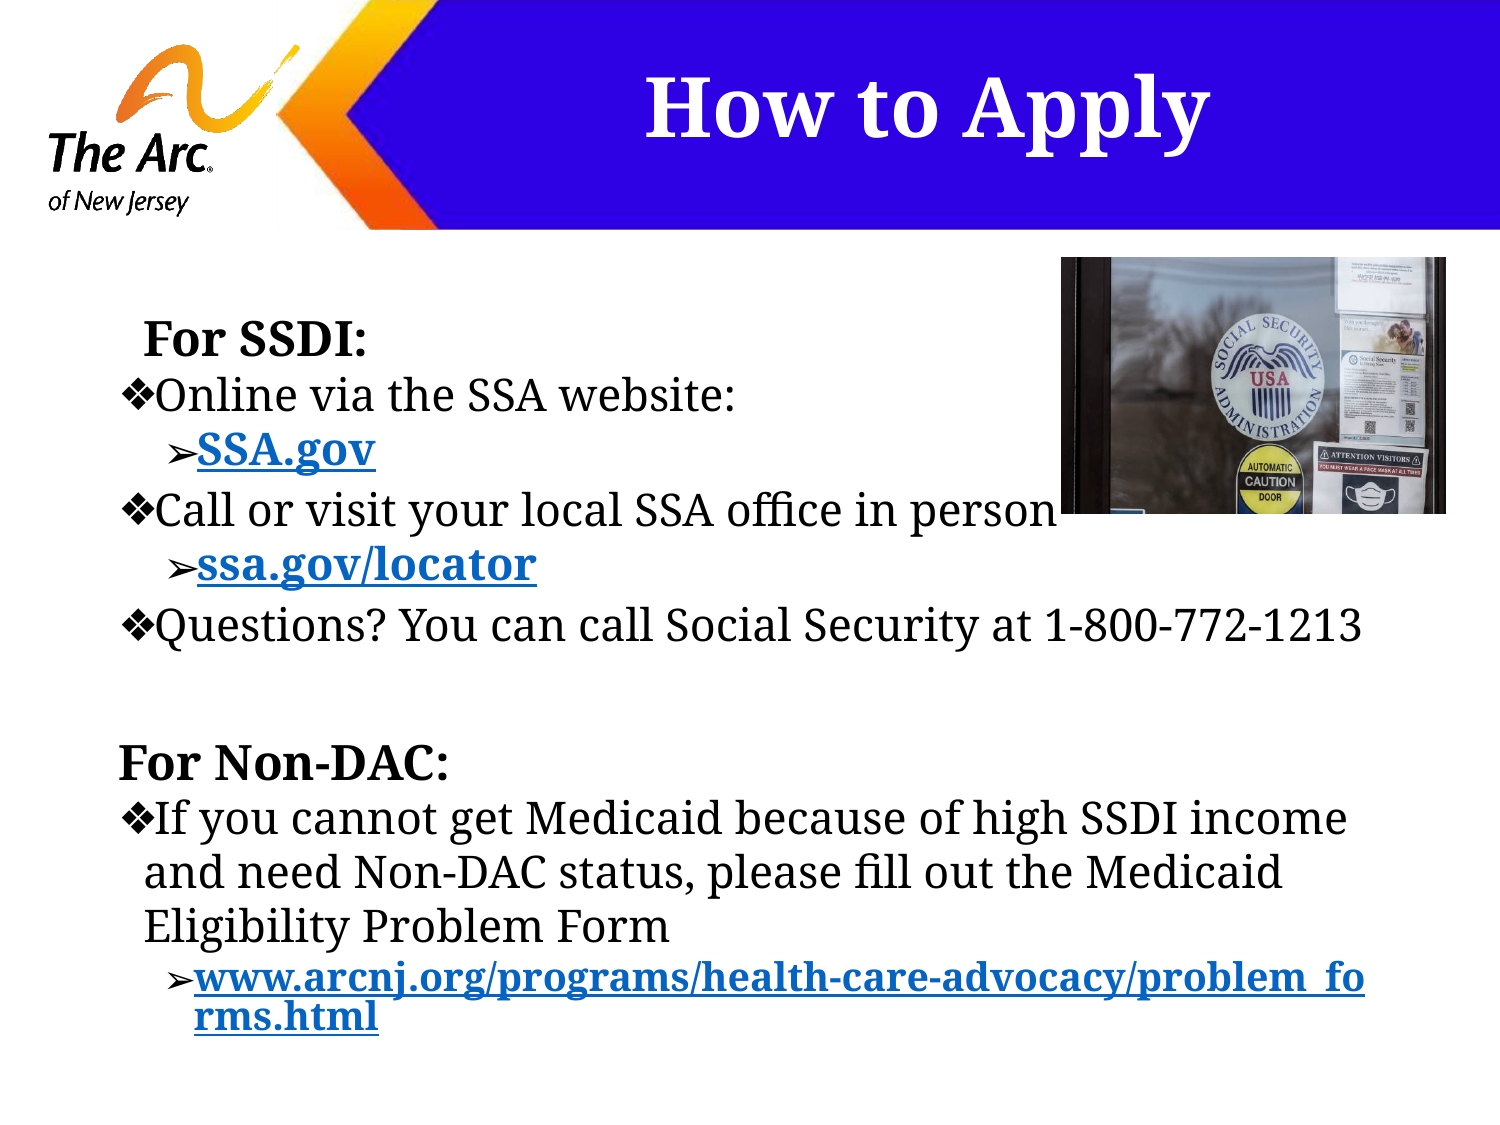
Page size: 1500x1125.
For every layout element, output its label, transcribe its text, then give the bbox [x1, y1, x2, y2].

picture [12, 0, 1500, 230]
text_box For SSDI: Online via the SSA website: SSA.gov Call or visit your local SSA office in person ssa.gov/locator Questions? You can call Social Security at 1-800-772-1213 For Non-DAC: If you cannot get Medicaid because of high SSDI income and need Non-DAC status, please fill out the Medicaid Eligibility Problem Form www.arcnj.org/programs/health-care-advocacy/problem_forms.html [103, 300, 1397, 1014]
picture [1061, 256, 1446, 514]
text_box How to Apply [449, 57, 1406, 210]
